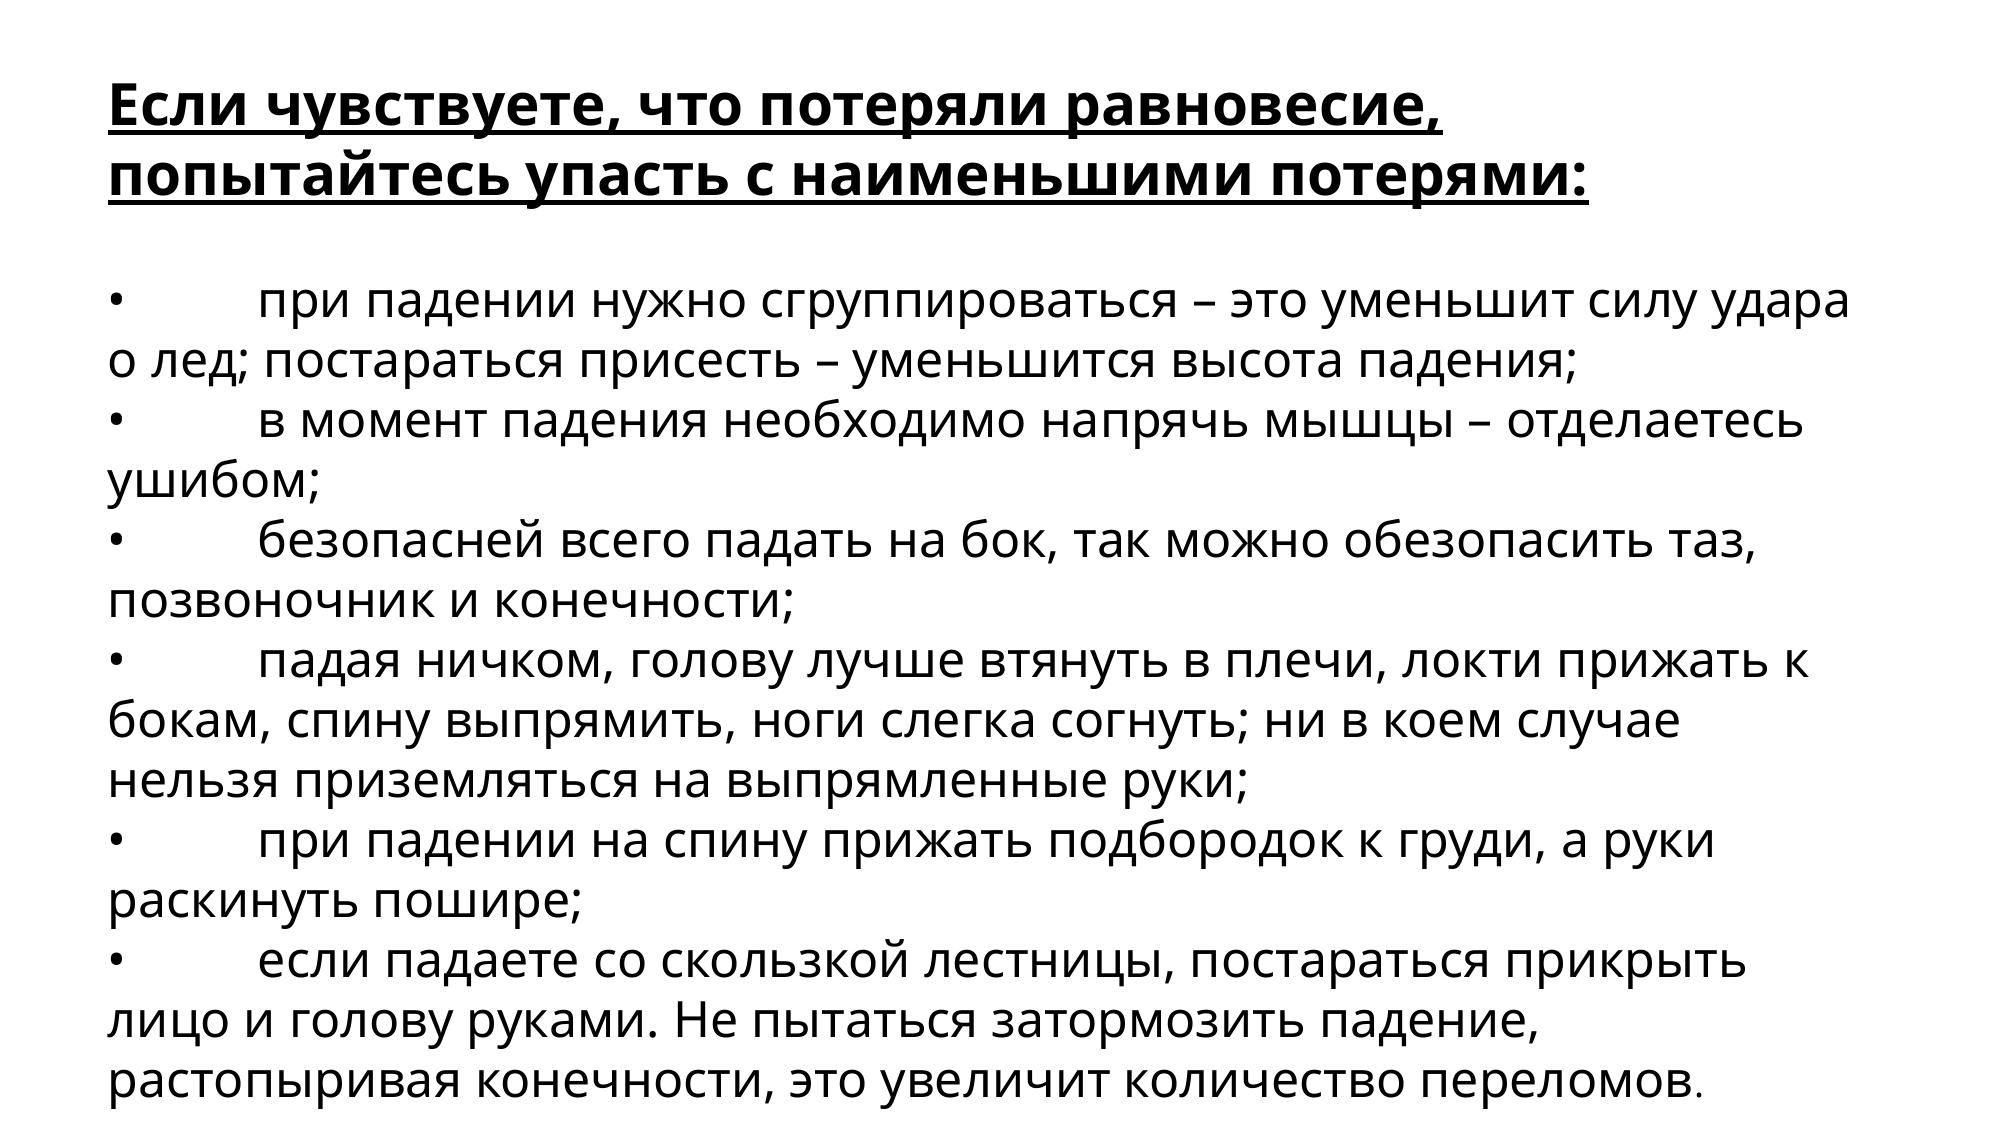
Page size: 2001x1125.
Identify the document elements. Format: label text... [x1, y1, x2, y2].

text_box Если чувствуете, что потеряли равновесие, попытайтесь упасть с наименьшими потерями: • при падении нужно сгруппироваться – это уменьшит силу удара о лед; постараться присесть – уменьшится высота падения; • в момент падения необходимо напрячь мышцы – отделаетесь ушибом; • безопасней всего падать на бок, так можно обезопасить таз, позвоночник и конечности; • падая ничком, голову лучше втянуть в плечи, локти прижать к бокам, спину выпрямить, ноги слегка согнуть; ни в коем случае нельзя приземляться на выпрямленные руки; • при падении на спину прижать подбородок к груди, а руки раскинуть пошире; • если падаете со скользкой лестницы, постараться прикрыть лицо и голову руками. Не пытаться затормозить падение, растопыривая конечности, это увеличит количество переломов. [93, 60, 1873, 1115]
